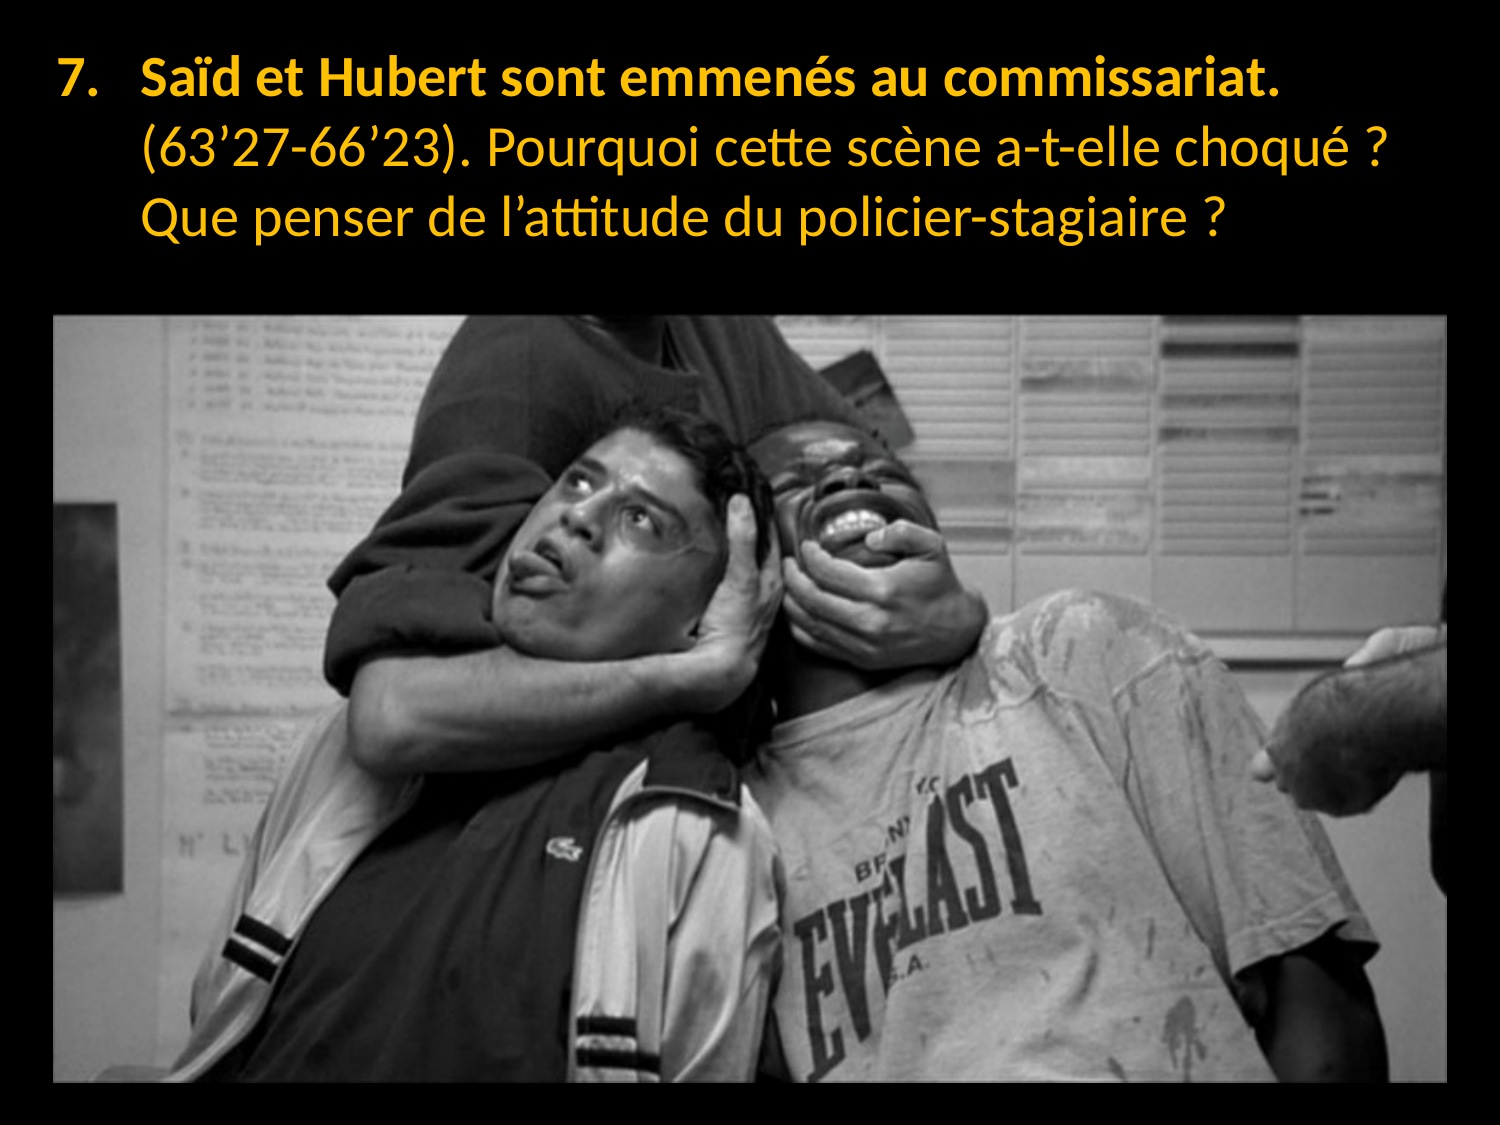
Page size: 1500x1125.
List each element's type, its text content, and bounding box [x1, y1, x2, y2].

list Saïd et Hubert sont emmenés au commissariat. (63’27-66’23). Pourquoi cette scène a-t-elle choqué ? Que penser de l’attitude du policier-stagiaire ? Humiliations, brutalités, notamment de la part d’un policier d’origine arabe. Un plan très long au début : pas de stylisation de la violence. Le stagiaire est à la place du spectateur. Il regarde, semble désapprouver, mais ne fait rien. [41, 30, 1459, 1106]
picture [52, 314, 1448, 1084]
